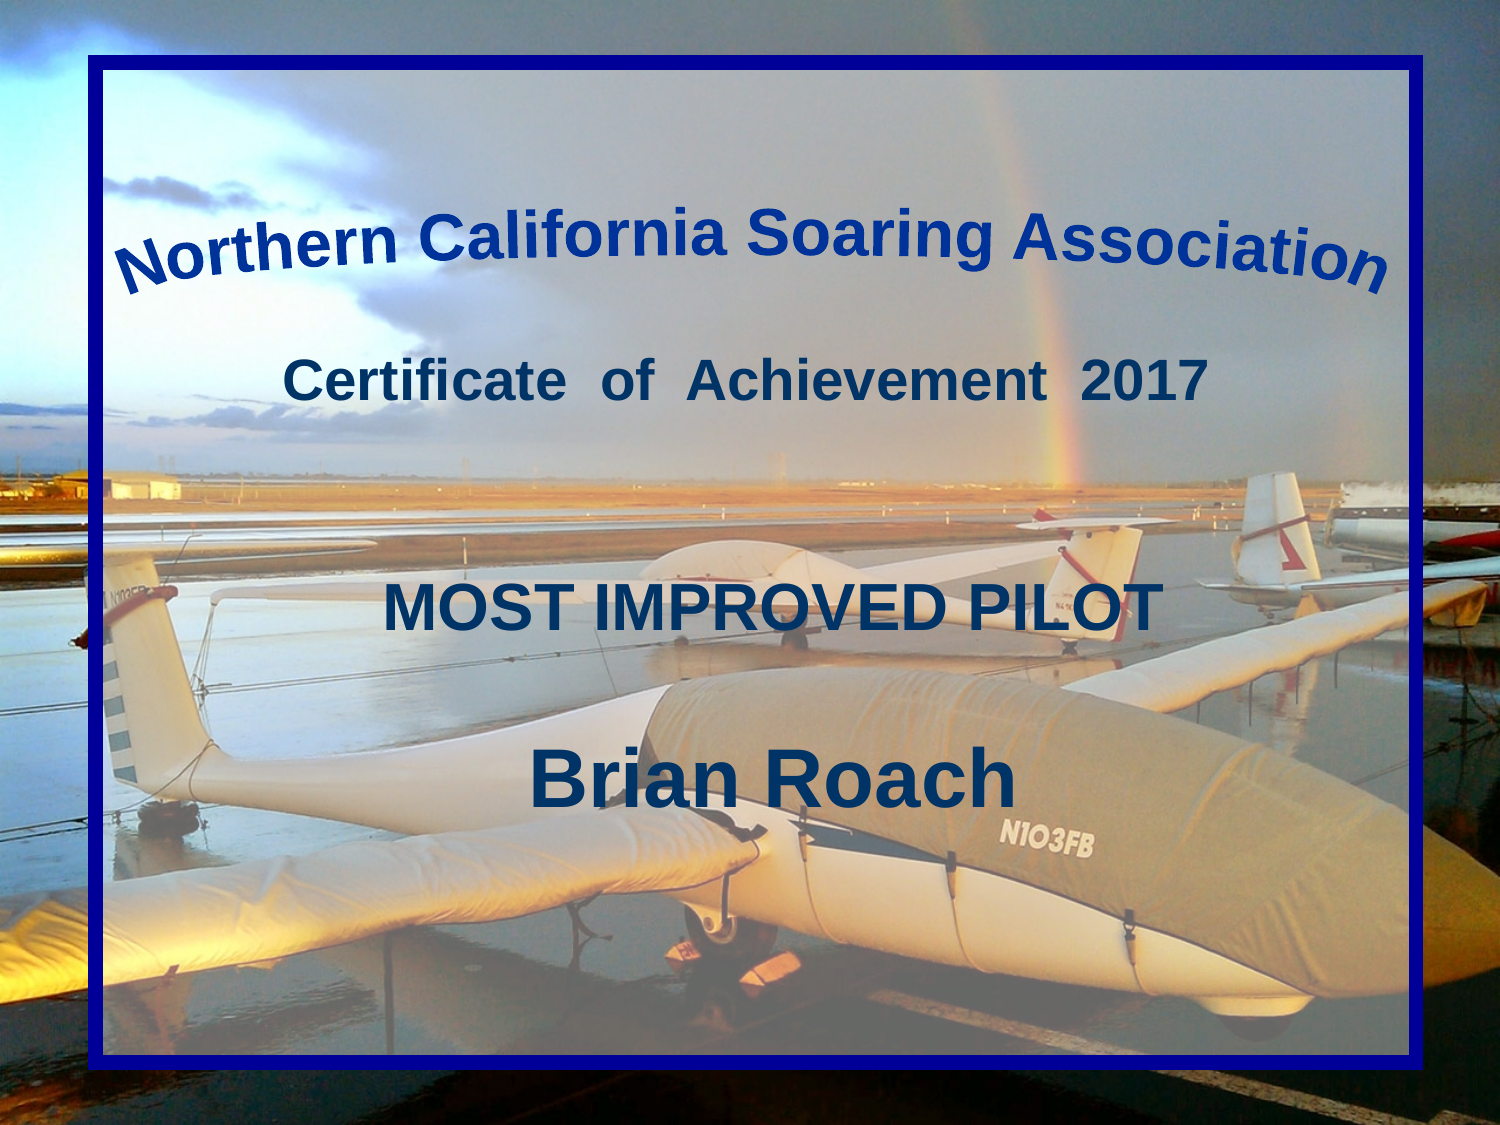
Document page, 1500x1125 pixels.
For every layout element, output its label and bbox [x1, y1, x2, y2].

text_box [0, 0, 1500, 1125]
